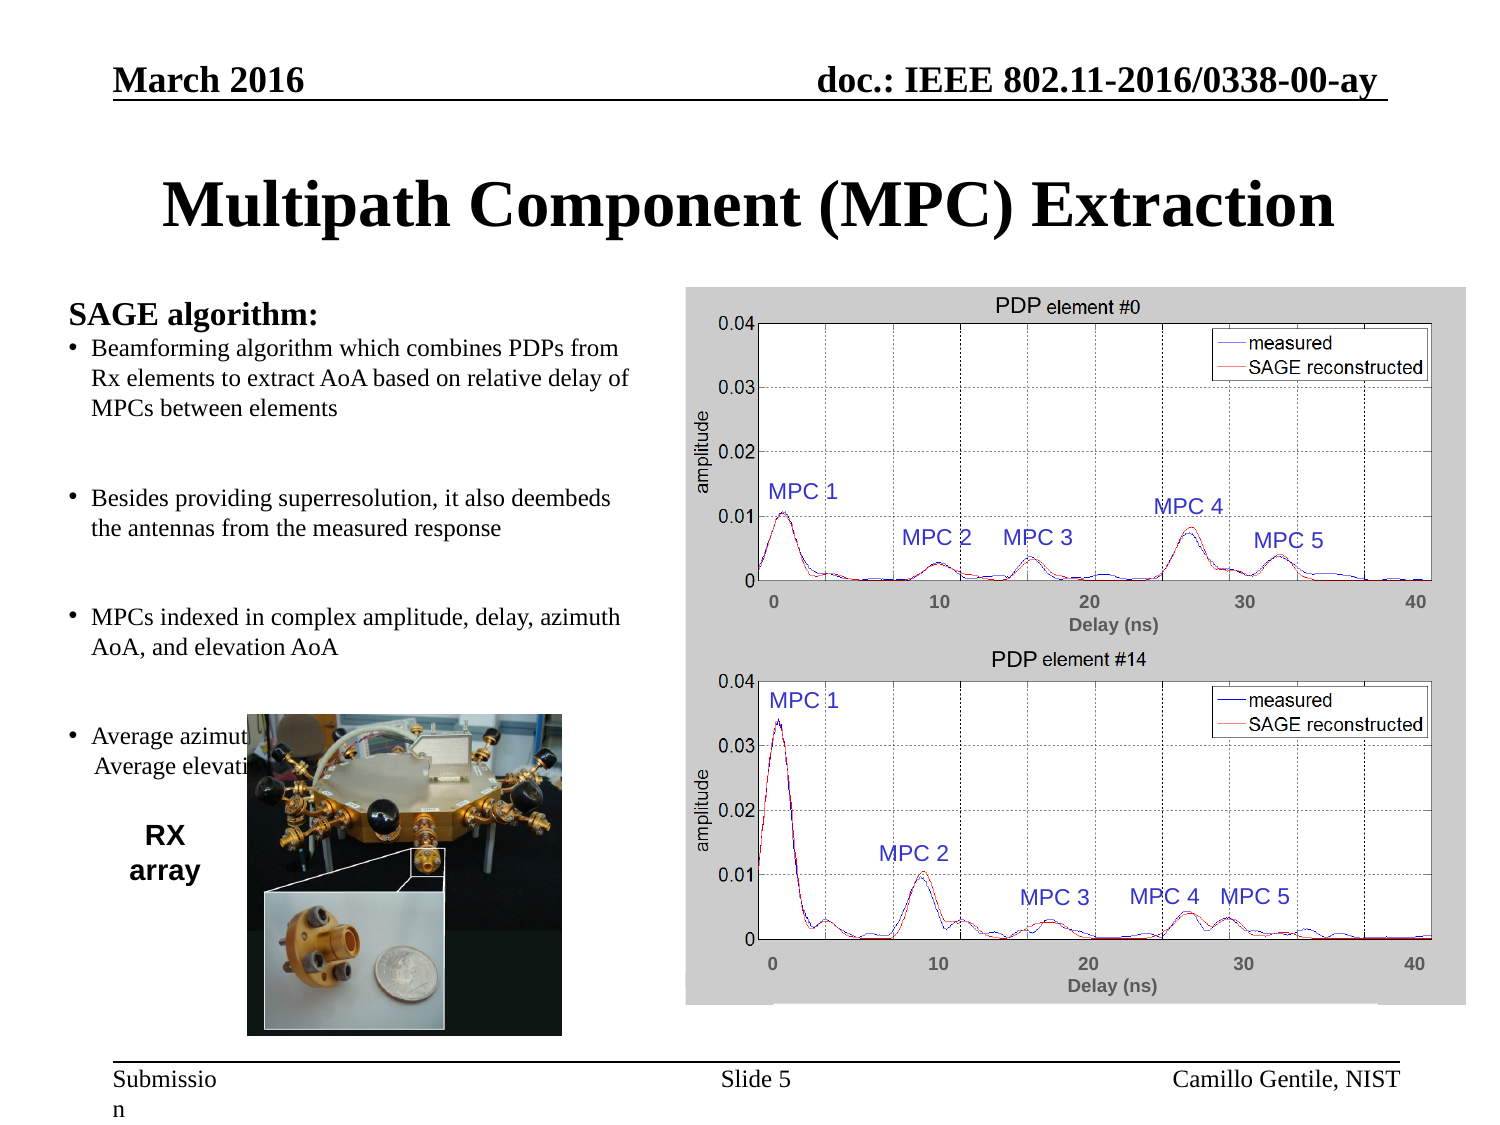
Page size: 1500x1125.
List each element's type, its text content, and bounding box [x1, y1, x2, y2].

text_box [685, 282, 1467, 1006]
list SAGE algorithm: Beamforming algorithm which combines PDPs from Rx elements to extract AoA based on relative delay of MPCs between elements Besides providing superresolution, it also deembeds the antennas from the measured response MPCs indexed in complex amplitude, delay, azimuth AoA, and elevation AoA Average azimuth AoA error for LOS ~1º Average elevation AoA error for LOS is ~4º [53, 284, 652, 640]
text_box RX array [91, 809, 242, 894]
picture [247, 714, 562, 1036]
title Multipath Component (MPC) Extraction [112, 112, 1388, 288]
